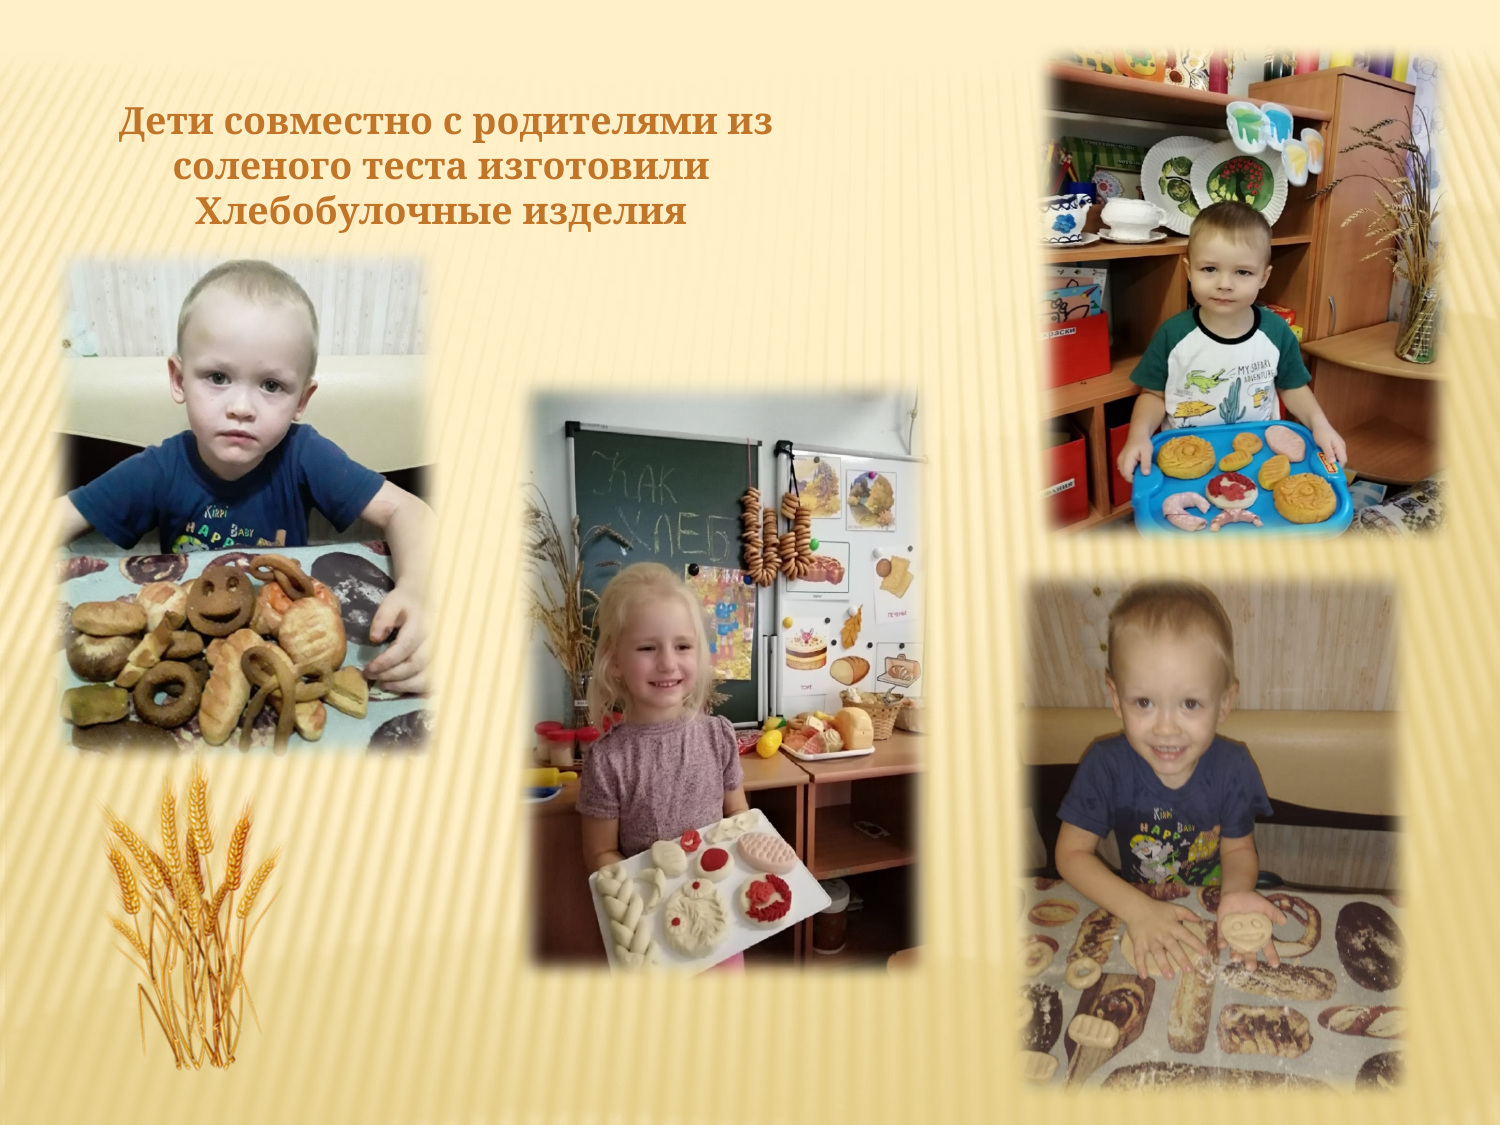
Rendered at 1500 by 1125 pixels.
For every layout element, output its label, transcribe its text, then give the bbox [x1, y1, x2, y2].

text_box Дети совместно с родителями из соленого теста изготовили Хлебобулочные изделия [71, 89, 822, 240]
picture [513, 373, 935, 984]
picture [0, 238, 443, 1125]
picture [1009, 562, 1415, 1102]
picture [1033, 42, 1456, 549]
